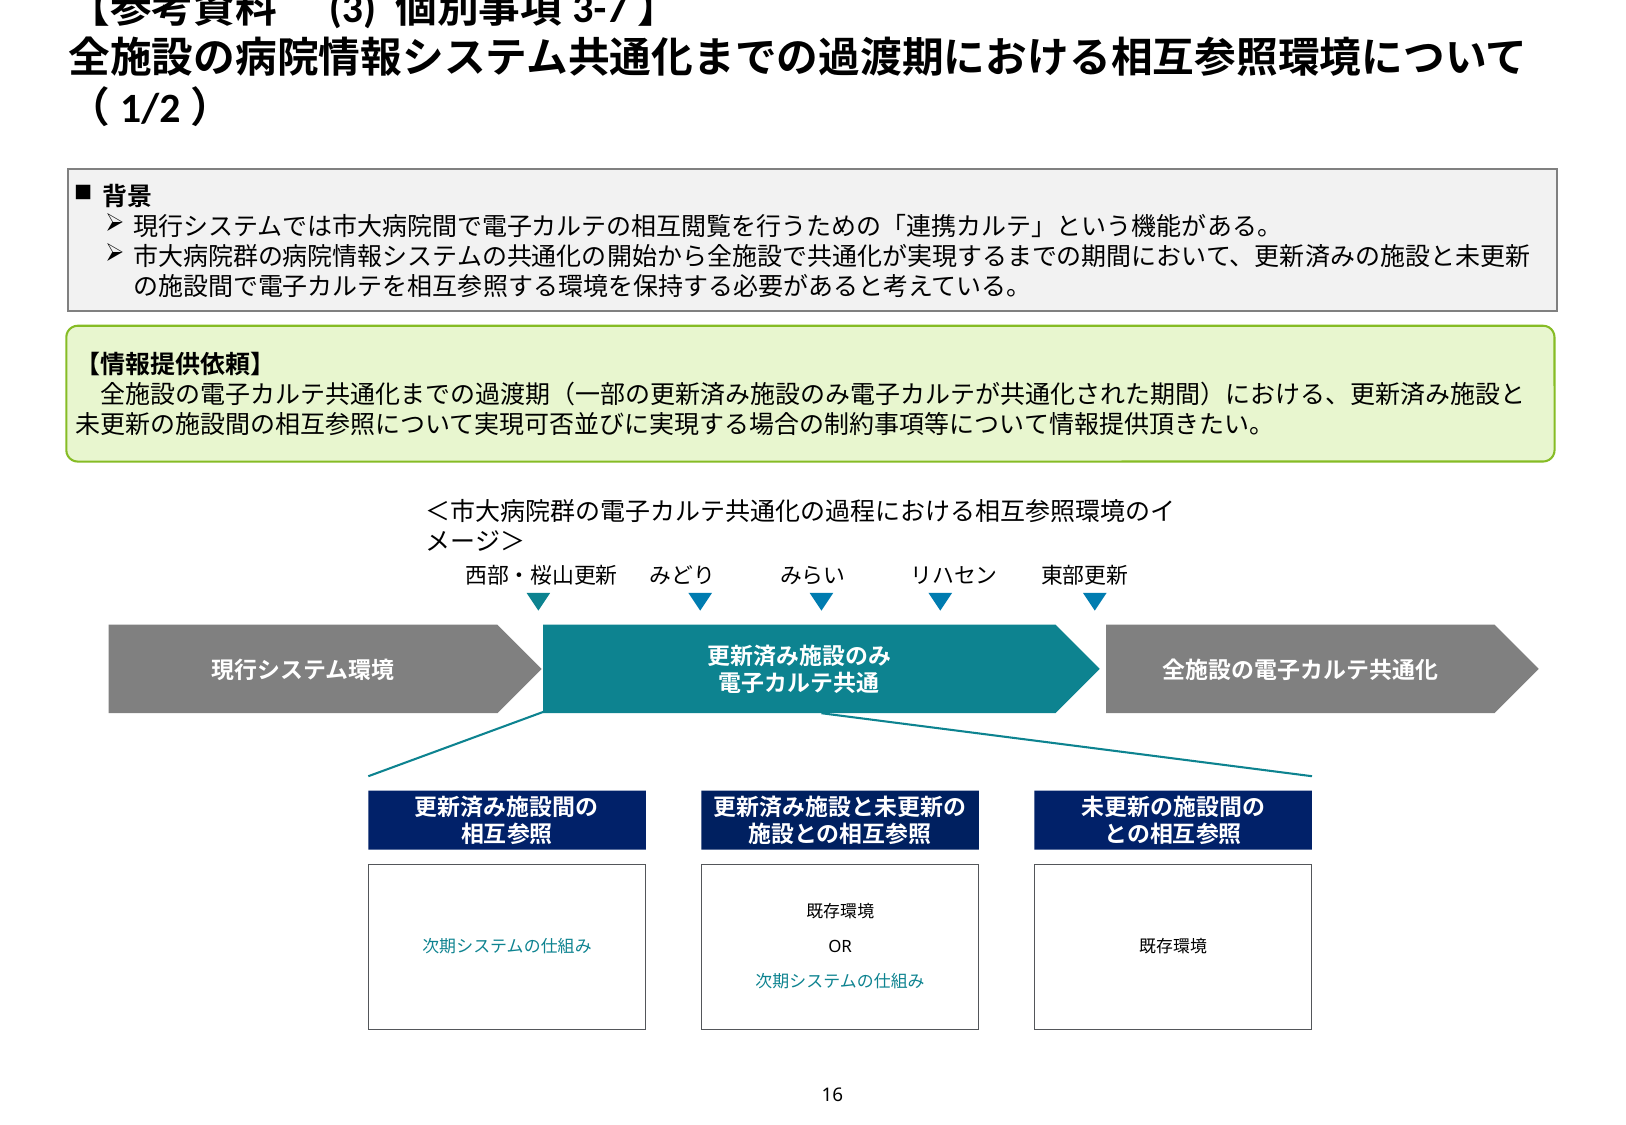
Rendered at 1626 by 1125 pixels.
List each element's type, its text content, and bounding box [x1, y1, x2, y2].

text_box 西部・桜山更新 [465, 561, 618, 588]
text_box みどり みらい リハセン 東部更新 [649, 561, 1129, 588]
text_box ＜市大病院群の電子カルテ共通化の過程における相互参照環境のイメージ＞ [425, 495, 1213, 556]
text_box 現行システム環境 [107, 623, 543, 714]
text_box [526, 592, 551, 611]
text_box [928, 592, 953, 611]
text_box 【情報提供依頼】 全施設の電子カルテ共通化までの過渡期（一部の更新済み施設のみ電子カルテが共通化された期間）における、更新済み施設と未更新の施設間の相互参照について実現可否並びに実現する場合の制約事項等について情報提供頂きたい。 [66, 325, 1555, 462]
text_box 更新済み施設のみ 電子カルテ共通 [542, 623, 1101, 714]
title 【参考資料 (3) 個別事項3-7】 全施設の病院情報システム共通化までの過渡期における相互参照環境について（1/2） [68, 29, 1572, 131]
text_box 未更新の施設間の との相互参照 [1034, 790, 1313, 850]
text_box 既存環境 OR 次期システムの仕組み [701, 864, 979, 1030]
text_box [1083, 592, 1107, 611]
text_box 背景 現行システムでは市大病院間で電子カルテの相互閲覧を行うための「連携カルテ」という機能がある。 市大病院群の病院情報システムの共通化の開始から全施設で共通化が実現するまでの期間において、更新済みの施設と未更新の施設間で電子カルテを相互参照する環境を保持する必要があると考えている。 [68, 169, 1557, 312]
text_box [1055, 712, 1313, 777]
slide_number 16 [813, 1080, 844, 1109]
text_box 既存環境 [1034, 864, 1312, 1030]
text_box 全施設の電子カルテ共通化 [1105, 623, 1540, 714]
text_box [809, 592, 834, 611]
text_box 更新済み施設間の 相互参照 [368, 790, 647, 850]
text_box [368, 711, 544, 777]
text_box 更新済み施設と未更新の施設との相互参照 [701, 790, 980, 850]
text_box 次期システムの仕組み [368, 864, 646, 1030]
text_box [688, 592, 713, 611]
